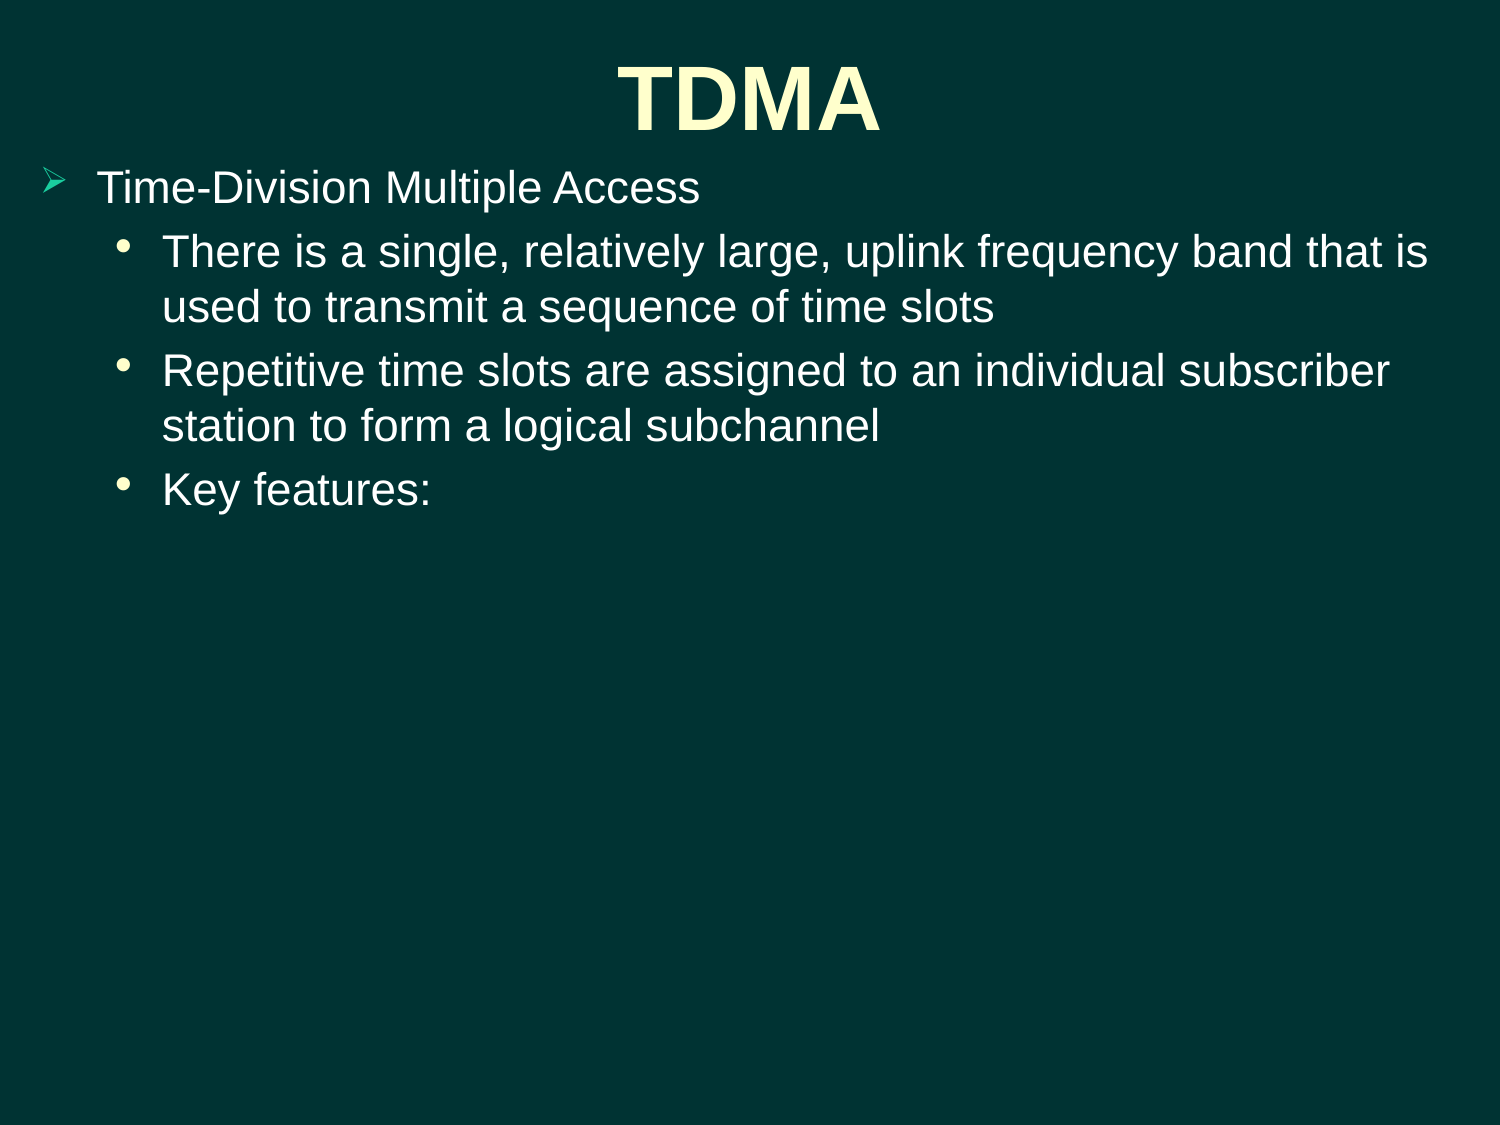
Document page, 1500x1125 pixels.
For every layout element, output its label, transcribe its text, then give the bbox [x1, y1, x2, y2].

title TDMA [74, 0, 1426, 149]
list Time-Division Multiple Access There is a single, relatively large, uplink frequency band that is used to transmit a sequence of time slots Repetitive time slots are assigned to an individual subscriber station to form a logical subchannel Key features: [24, 149, 1463, 385]
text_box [12, 387, 1476, 1123]
